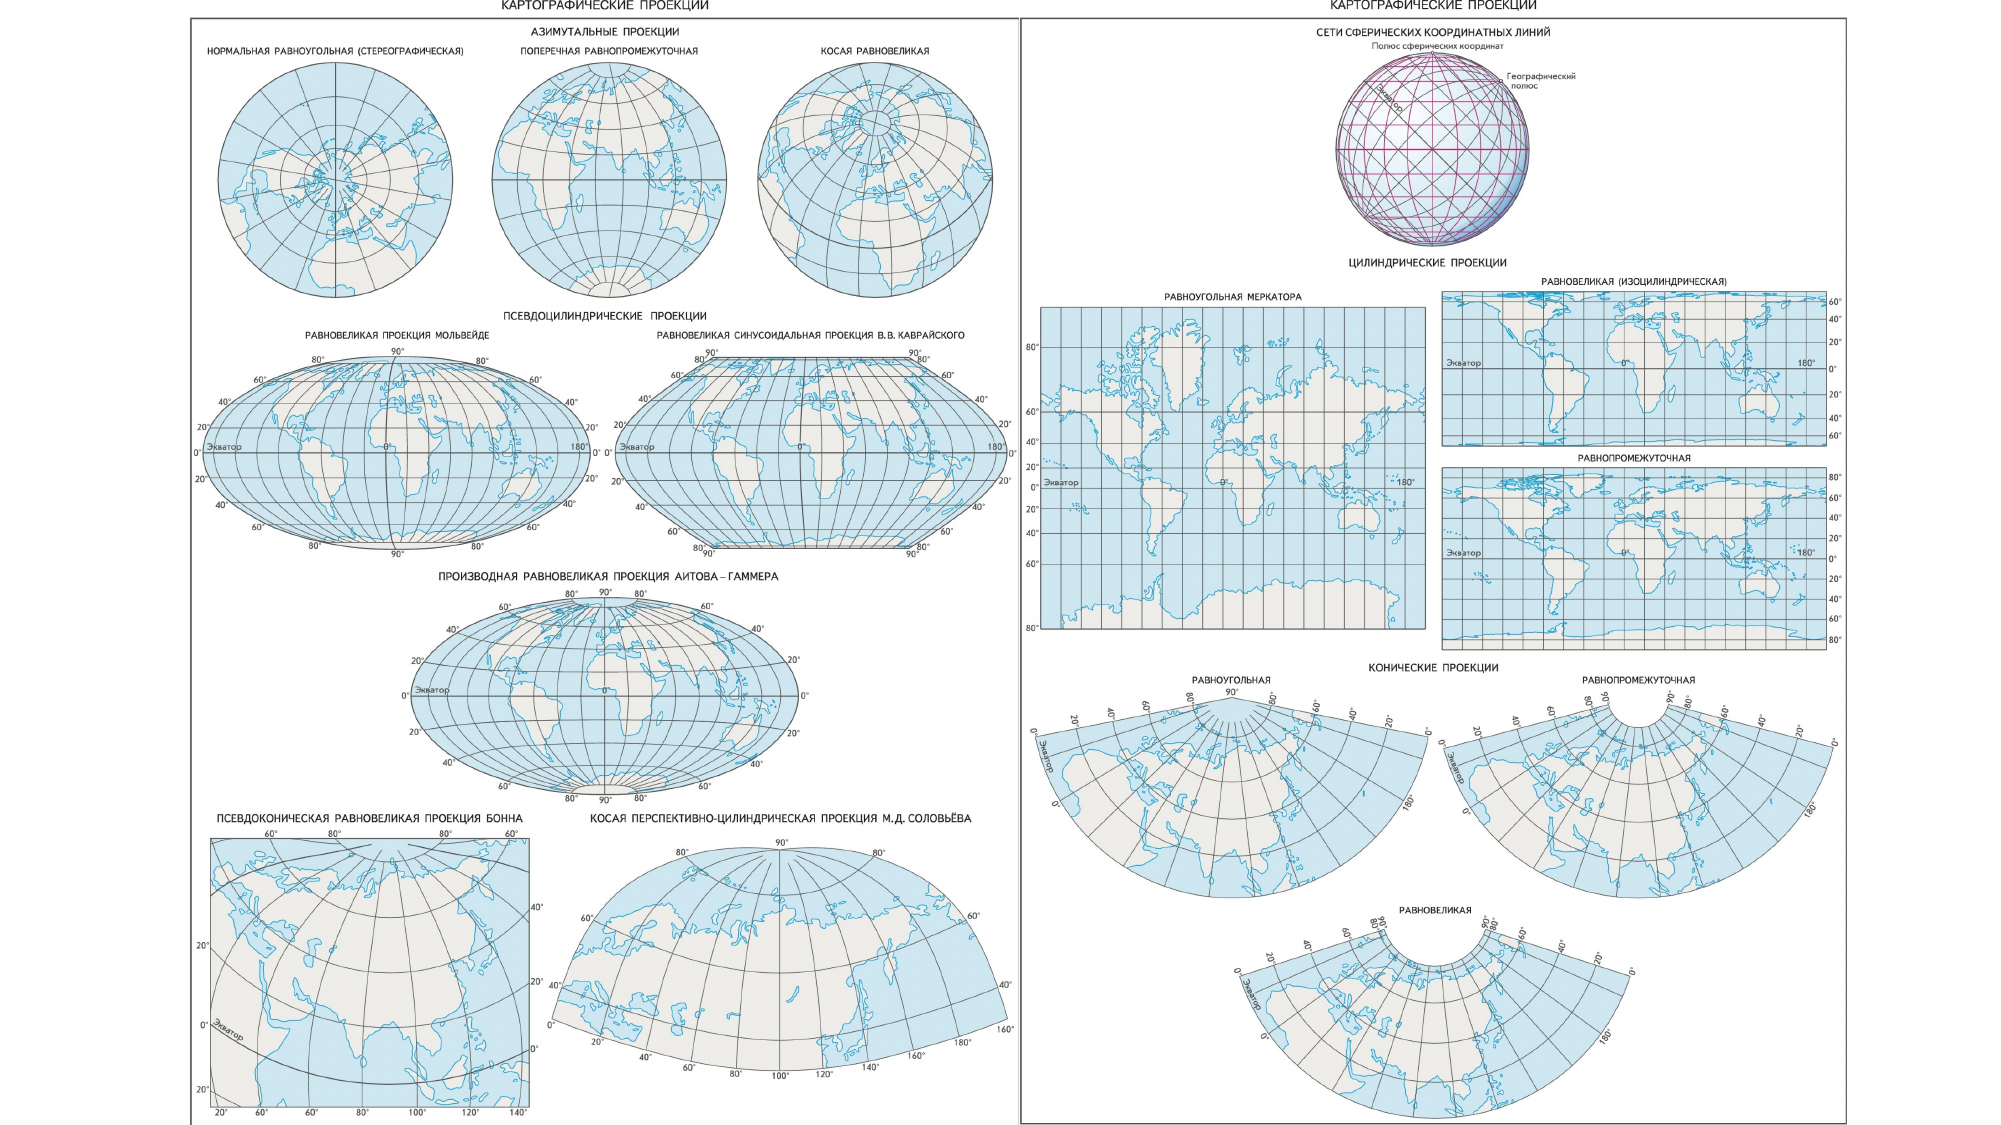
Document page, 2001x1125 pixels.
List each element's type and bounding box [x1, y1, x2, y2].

picture [1019, 0, 1847, 1125]
list [189, 0, 1019, 1125]
